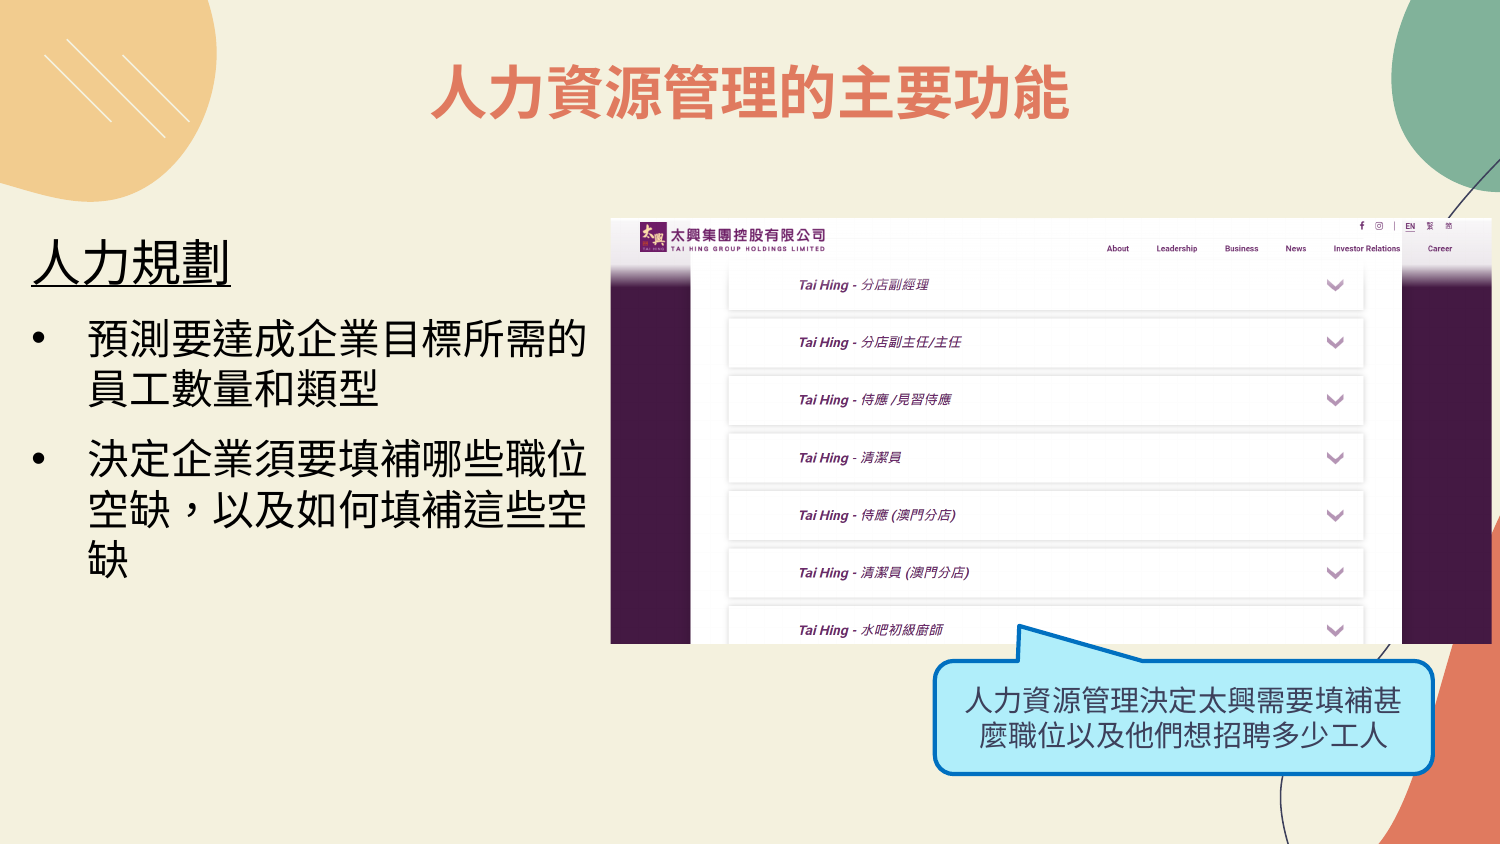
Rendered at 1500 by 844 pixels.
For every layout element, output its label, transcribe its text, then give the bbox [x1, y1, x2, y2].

picture [610, 218, 1492, 644]
text_box 人力規劃 預測要達成企業目標所需的員工數量和類型 決定企業須要填補哪些職位空缺，以及如何填補這些空缺 [0, 224, 605, 591]
text_box 人力資源管理決定太興需要填補甚麼職位以及他們想招聘多少工人 [932, 651, 1435, 777]
title 人力資源管理的主要功能 [116, 40, 1383, 135]
